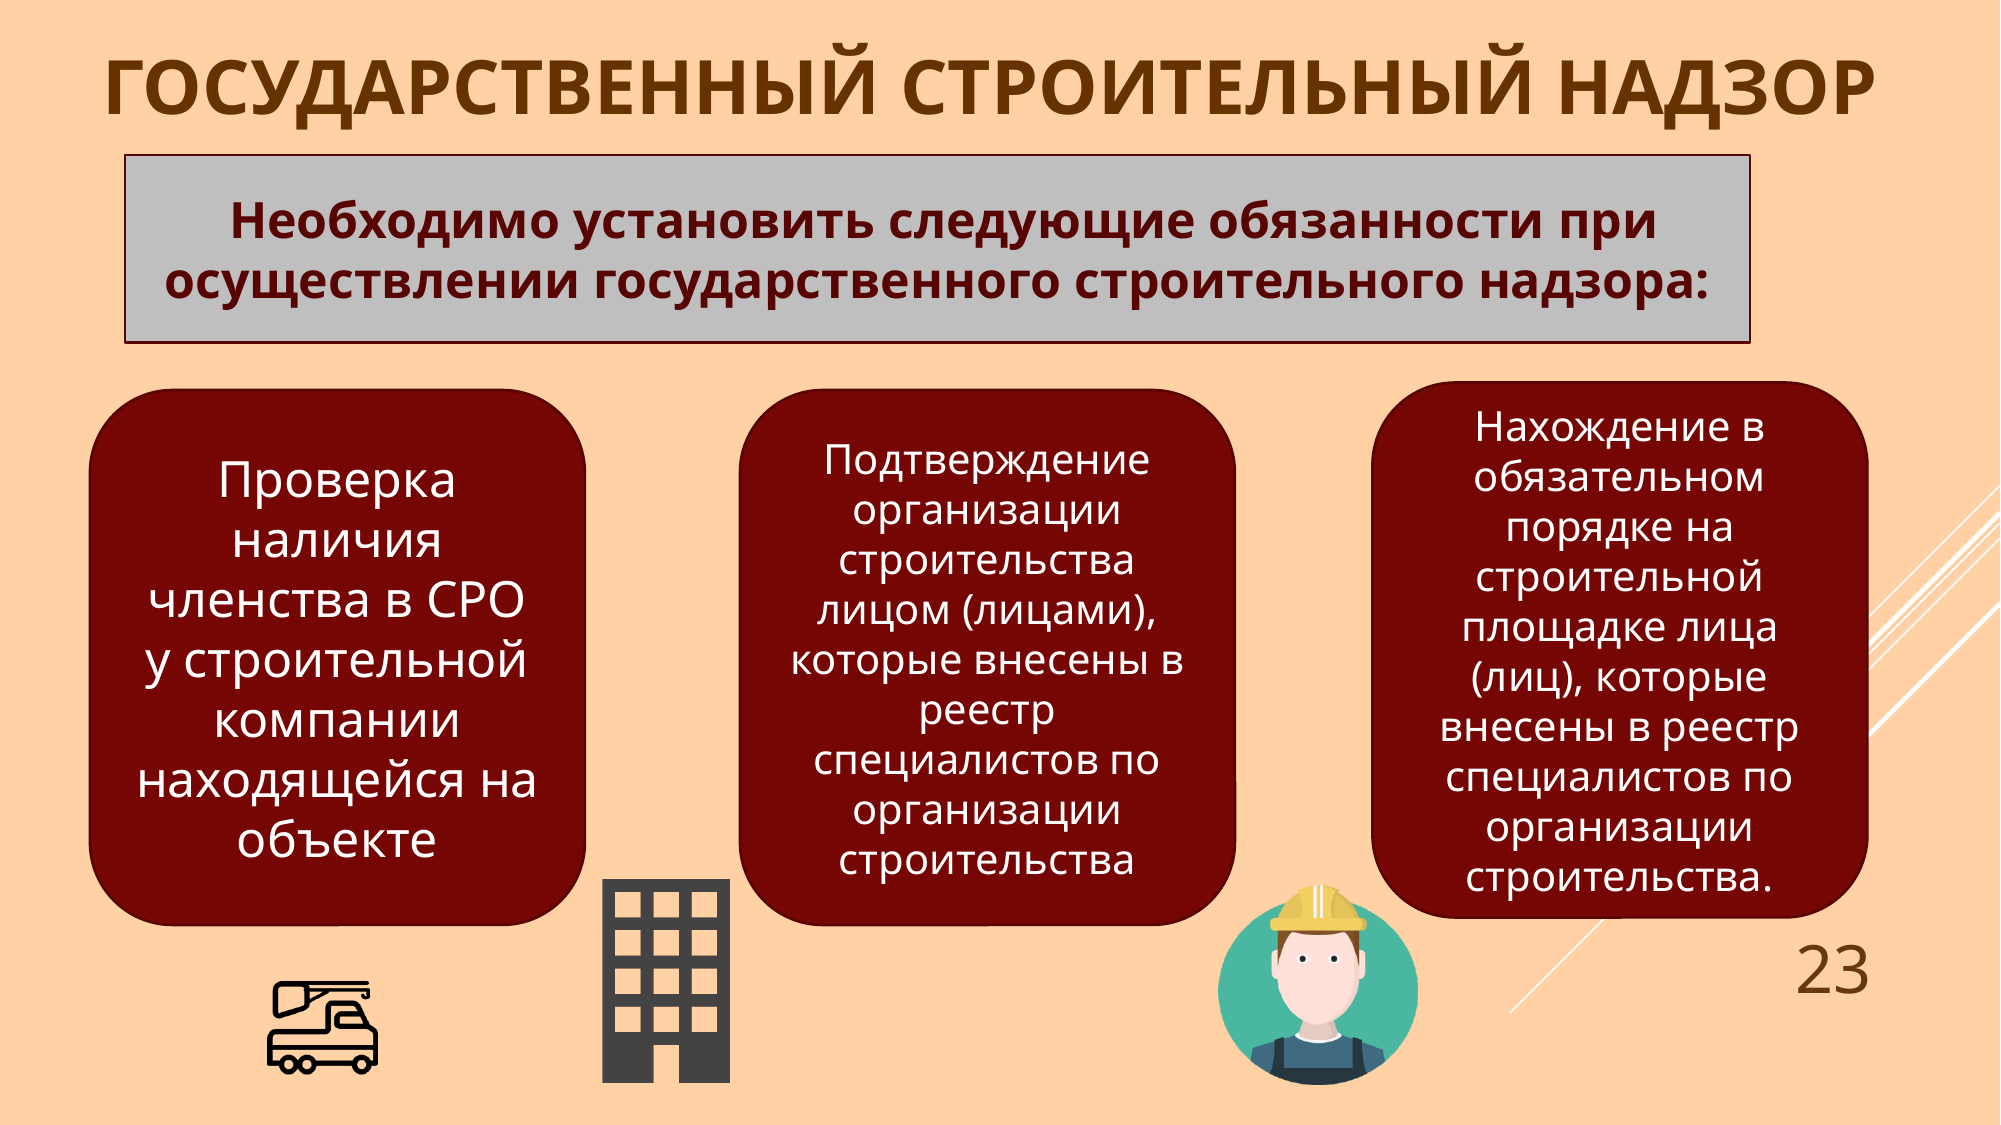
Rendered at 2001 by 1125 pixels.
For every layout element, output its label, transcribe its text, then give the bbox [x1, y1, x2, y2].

text_box Подтверждение организации строительства лицом (лицами), которые внесены в реестр специалистов по организации строительства [738, 388, 1237, 927]
text_box Проверка наличия членства в СРО у строительной компании находящейся на объекте [88, 388, 587, 927]
text_box Нахождение в обязательном порядке на строительной площадке лица (лиц), которые внесены в реестр специалистов по организации строительства. [1371, 381, 1869, 919]
text_box Необходимо установить следующие обязанности при осуществлении государственного строительного надзора: [124, 154, 1751, 344]
picture [563, 878, 768, 1083]
picture [267, 972, 378, 1083]
text_box Государственный СТРОИТЕЛЬНЫЙ НАДЗОР [0, 32, 2000, 158]
slide_number 23 [1700, 915, 1888, 1025]
picture [1217, 885, 1418, 1086]
